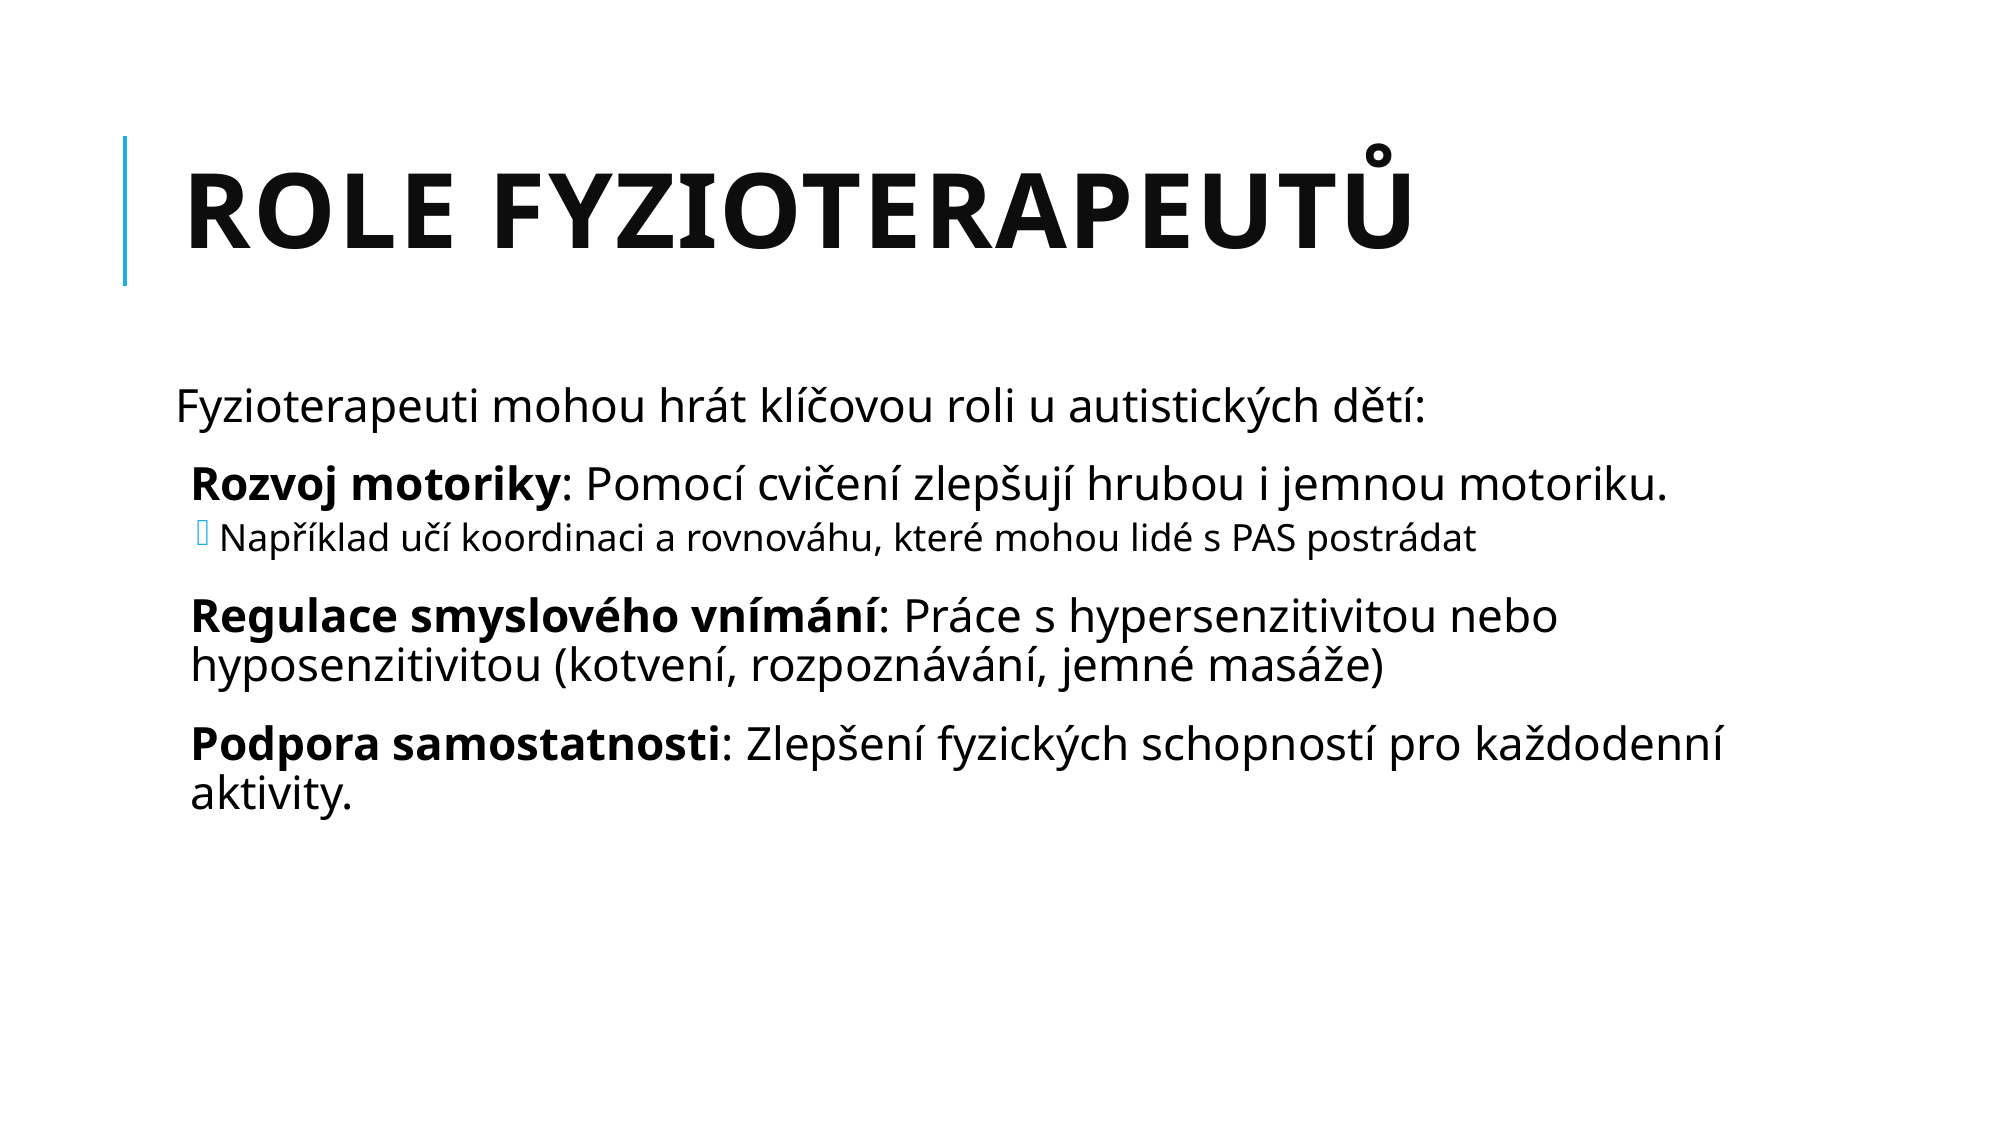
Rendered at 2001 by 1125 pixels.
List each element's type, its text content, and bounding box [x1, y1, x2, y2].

title Role fyzioterapeutů [168, 96, 1763, 342]
list Fyzioterapeuti mohou hrát klíčovou roli u autistických dětí: Rozvoj motoriky: Pomocí cvičení zlepšují hrubou i jemnou motoriku. Například učí koordinaci a rovnováhu, které mohou lidé s PAS postrádat Regulace smyslového vnímání: Práce s hypersenzitivitou nebo hyposenzitivitou (kotvení, rozpoznávání, jemné masáže) Podpora samostatnosti: Zlepšení fyzických schopností pro každodenní aktivity. [168, 375, 1763, 1035]
